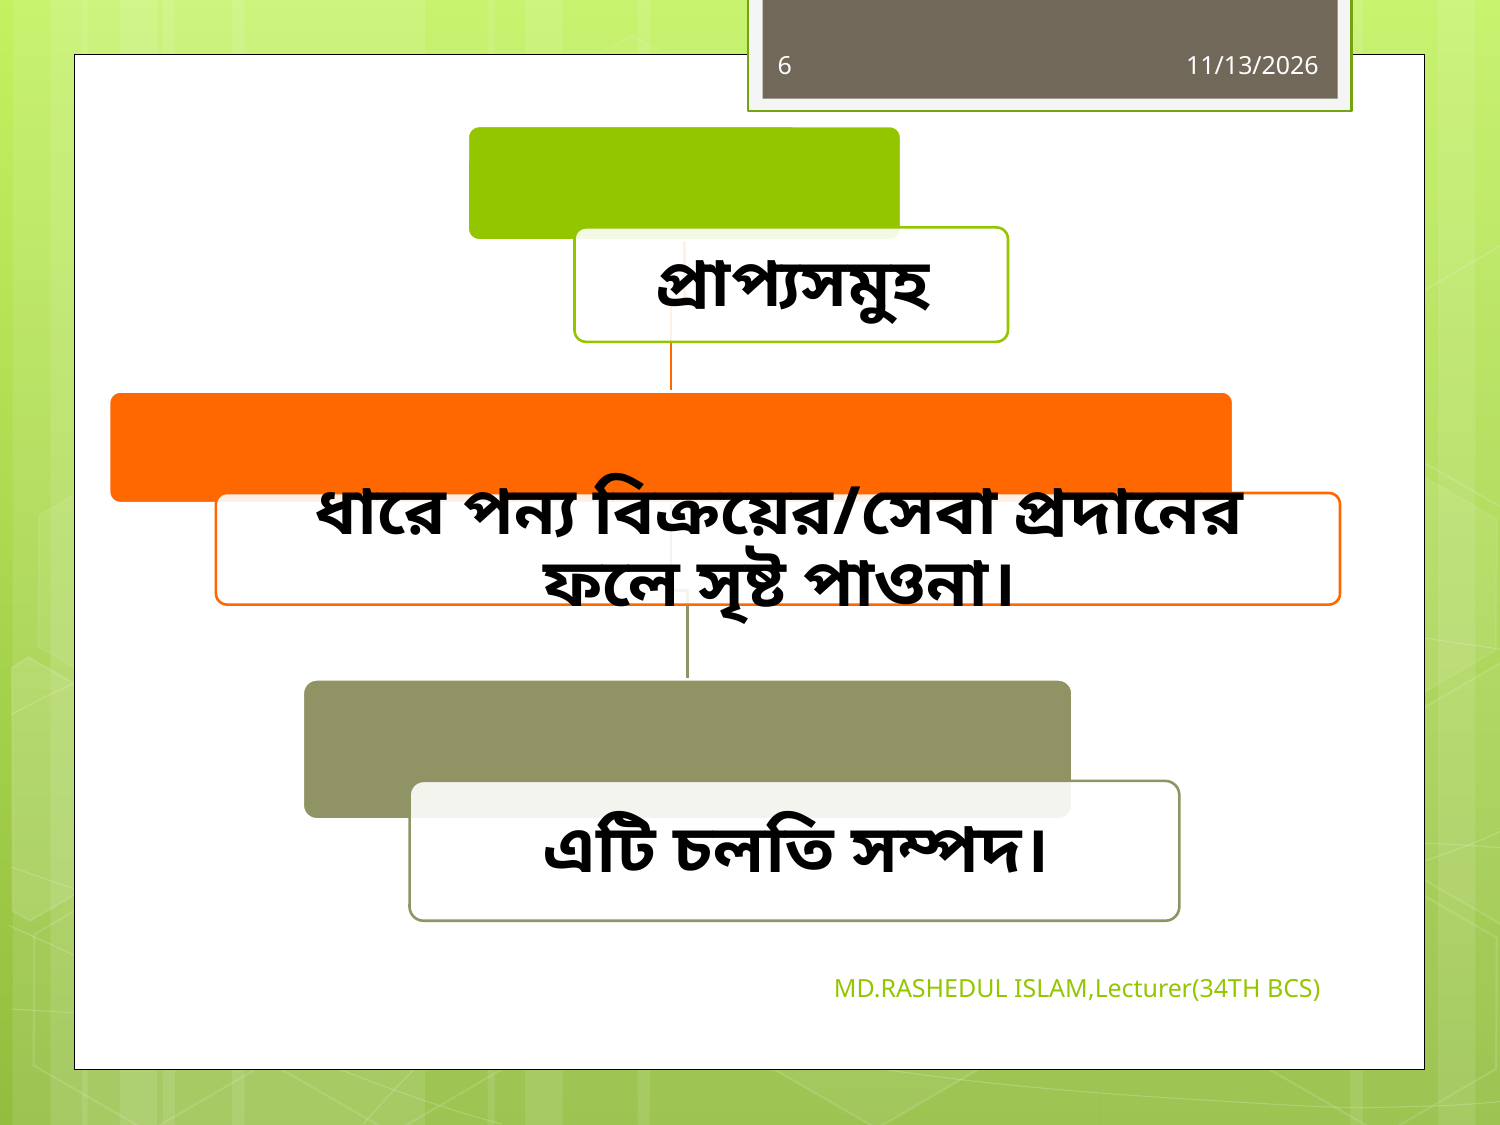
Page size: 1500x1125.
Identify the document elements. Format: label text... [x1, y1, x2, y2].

slide_number 6 [762, 36, 982, 93]
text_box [1, 94, 1465, 1123]
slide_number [983, 36, 1334, 93]
